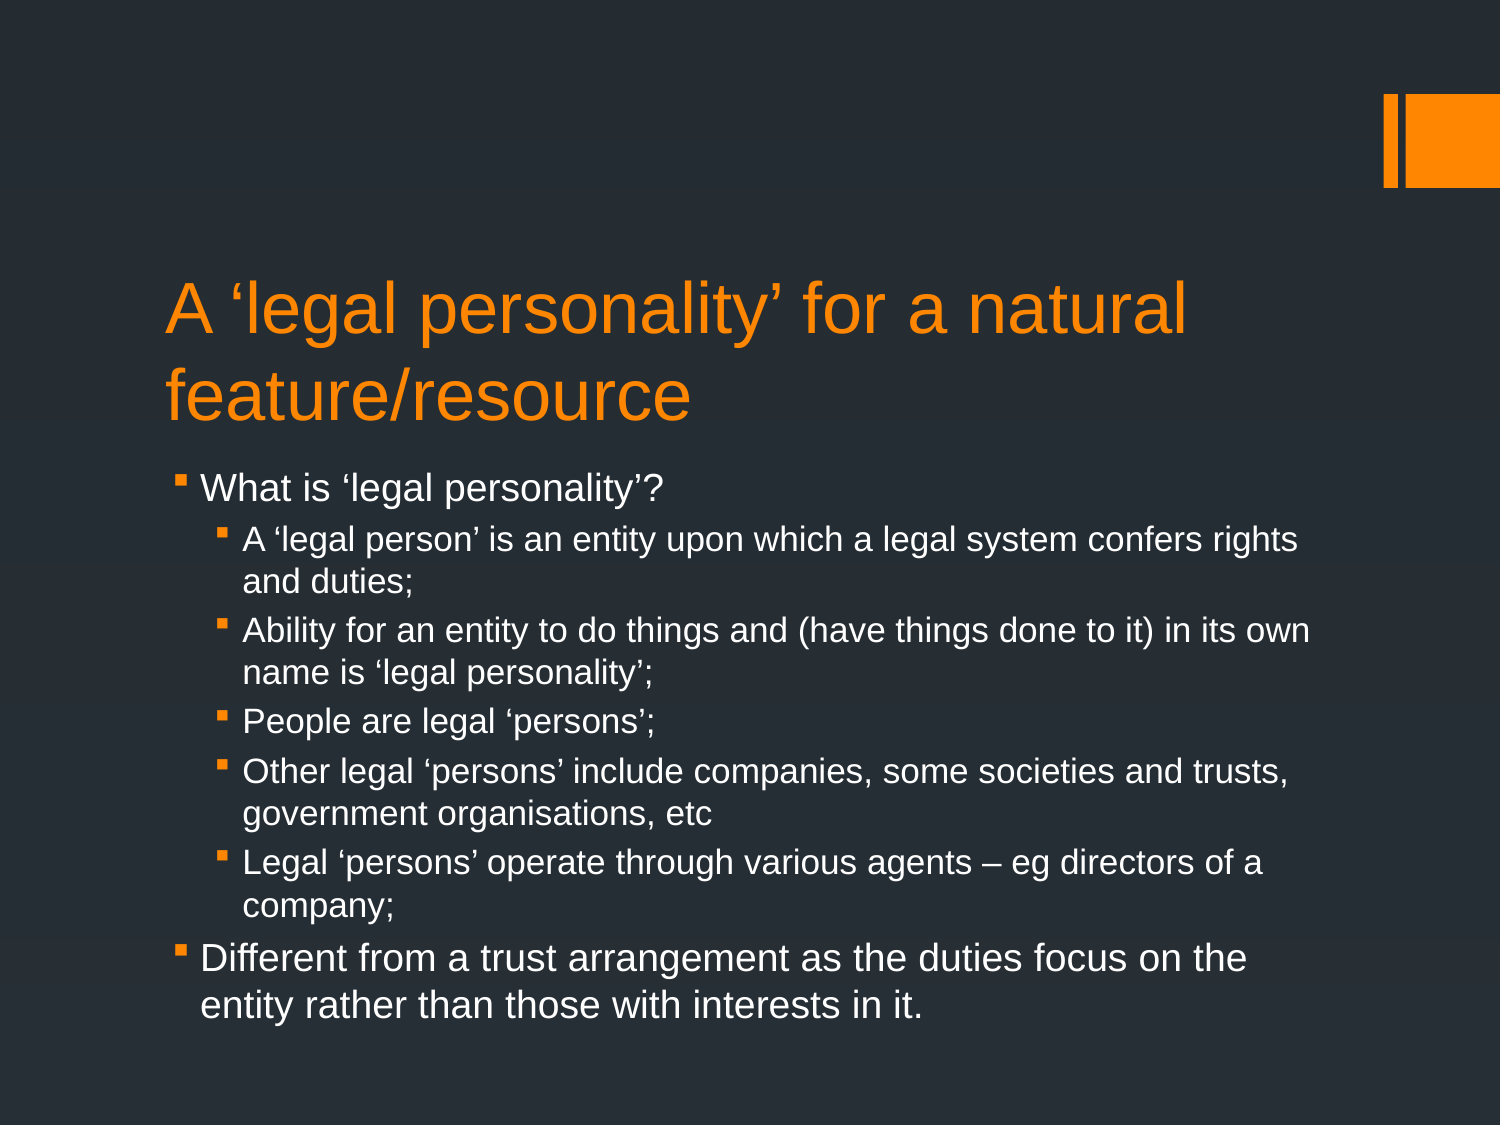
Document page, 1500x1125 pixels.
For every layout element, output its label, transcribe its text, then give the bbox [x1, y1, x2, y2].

title A ‘legal personality’ for a natural feature/resource [150, 253, 1350, 443]
list What is ‘legal personality’? A ‘legal person’ is an entity upon which a legal system confers rights and duties; Ability for an entity to do things and (have things done to it) in its own name is ‘legal personality’; People are legal ‘persons’; Other legal ‘persons’ include companies, some societies and trusts, government organisations, etc Legal ‘persons’ operate through various agents – eg directors of a company; Different from a trust arrangement as the duties focus on the entity rather than those with interests in it. [150, 454, 1350, 1035]
